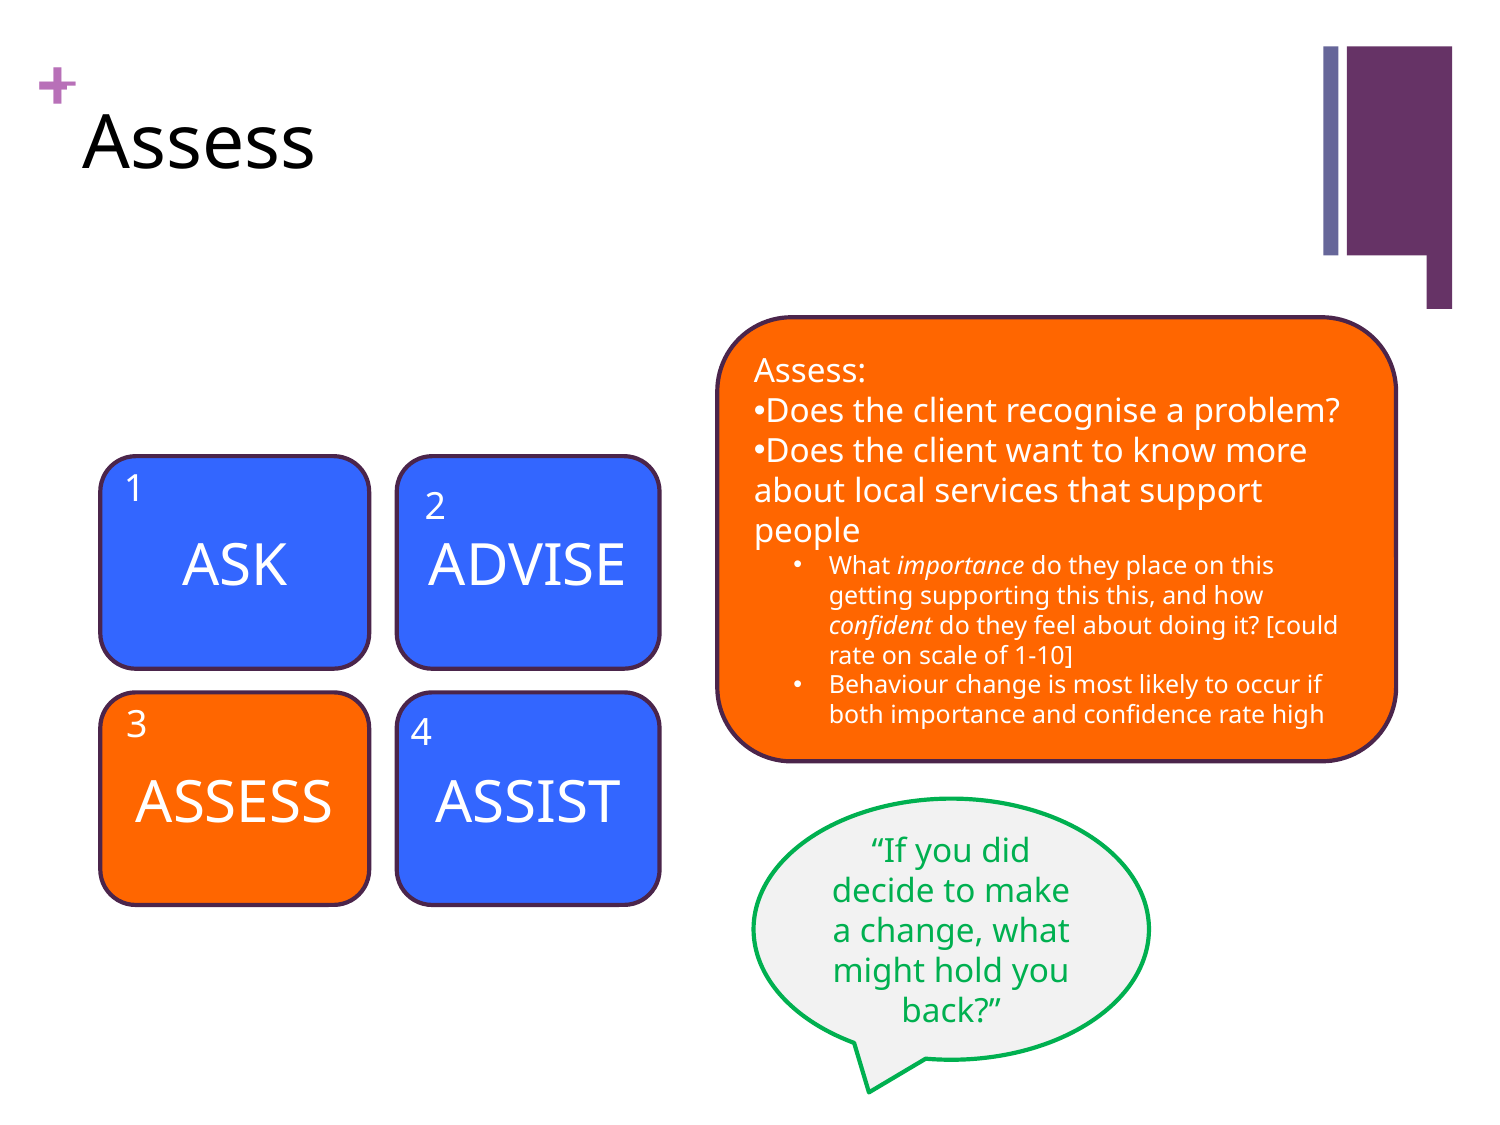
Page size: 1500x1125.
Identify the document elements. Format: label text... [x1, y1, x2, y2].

text_box ADVISE [394, 454, 662, 671]
text_box 1 [109, 456, 161, 516]
text_box ASSESS [98, 690, 372, 908]
text_box ASSIST [394, 690, 662, 908]
text_box 2 [409, 474, 461, 535]
text_box “If you did decide to make a change, what might hold you back?” [751, 796, 1152, 1095]
title Assess [67, 85, 1307, 269]
text_box ASK [98, 454, 372, 671]
text_box 3 [111, 692, 163, 753]
text_box 4 [395, 700, 447, 761]
text_box Assess: Does the client recognise a problem? Does the client want to know more about local services that support people What importance do they place on this getting supporting this this, and how confident do they feel about doing it? [could rate on scale of 1-10] Behaviour change is most likely to occur if both importance and confidence rate high [715, 315, 1399, 764]
list [76, 255, 1427, 998]
